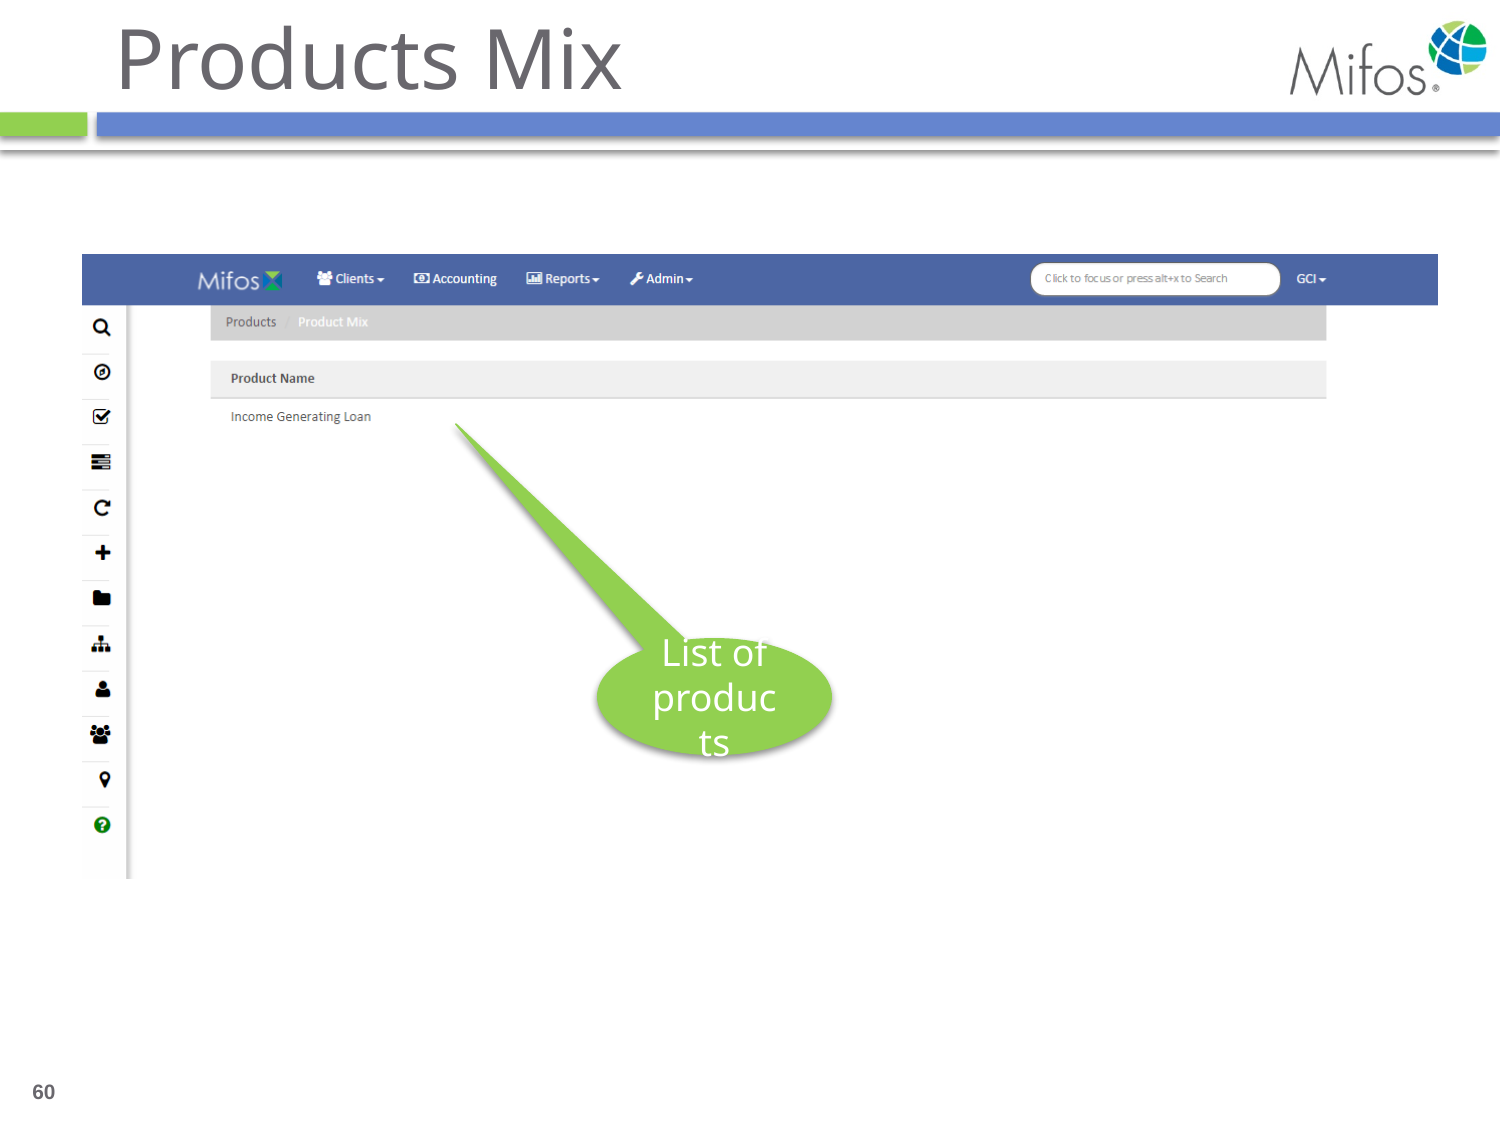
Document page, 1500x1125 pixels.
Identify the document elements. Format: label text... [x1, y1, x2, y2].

picture [81, 254, 1438, 880]
picture [1438, 12, 1498, 104]
title Products Mix [99, 0, 1438, 113]
